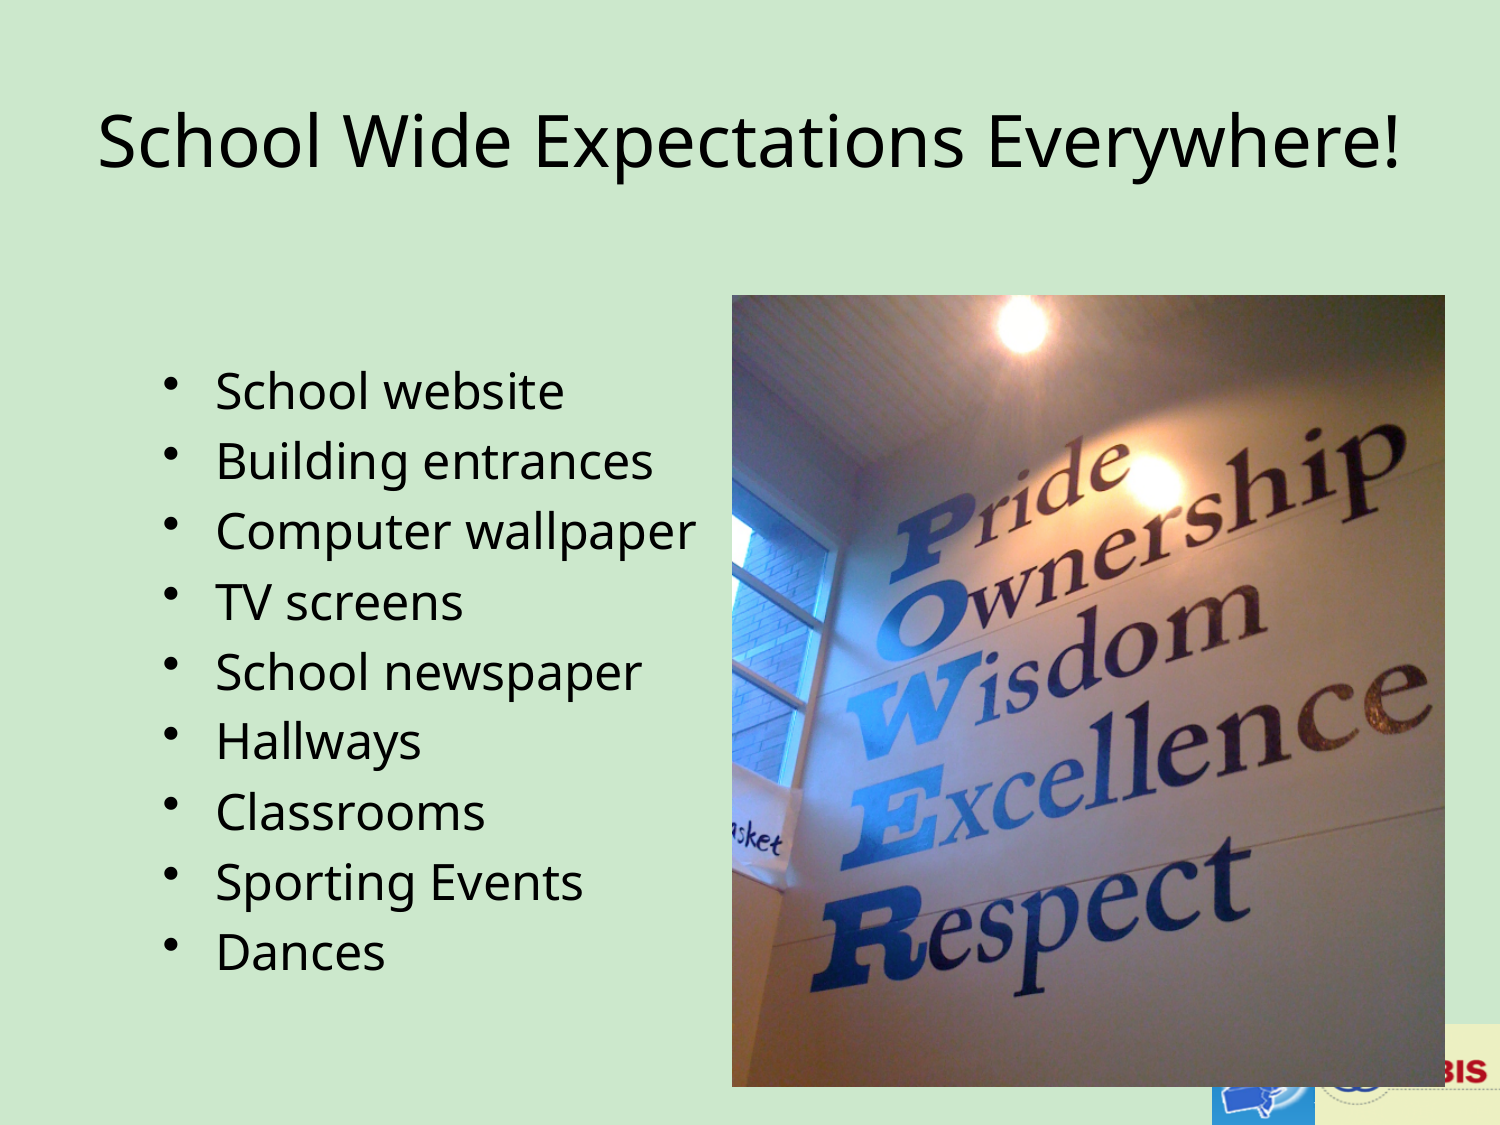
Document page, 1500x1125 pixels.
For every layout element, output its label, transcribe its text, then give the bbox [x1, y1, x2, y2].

picture [732, 294, 1500, 1125]
title School Wide Expectations Everywhere! [74, 44, 1426, 233]
list School website Building entrances Computer wallpaper TV screens School newspaper Hallways Classrooms Sporting Events Dances [147, 352, 727, 997]
